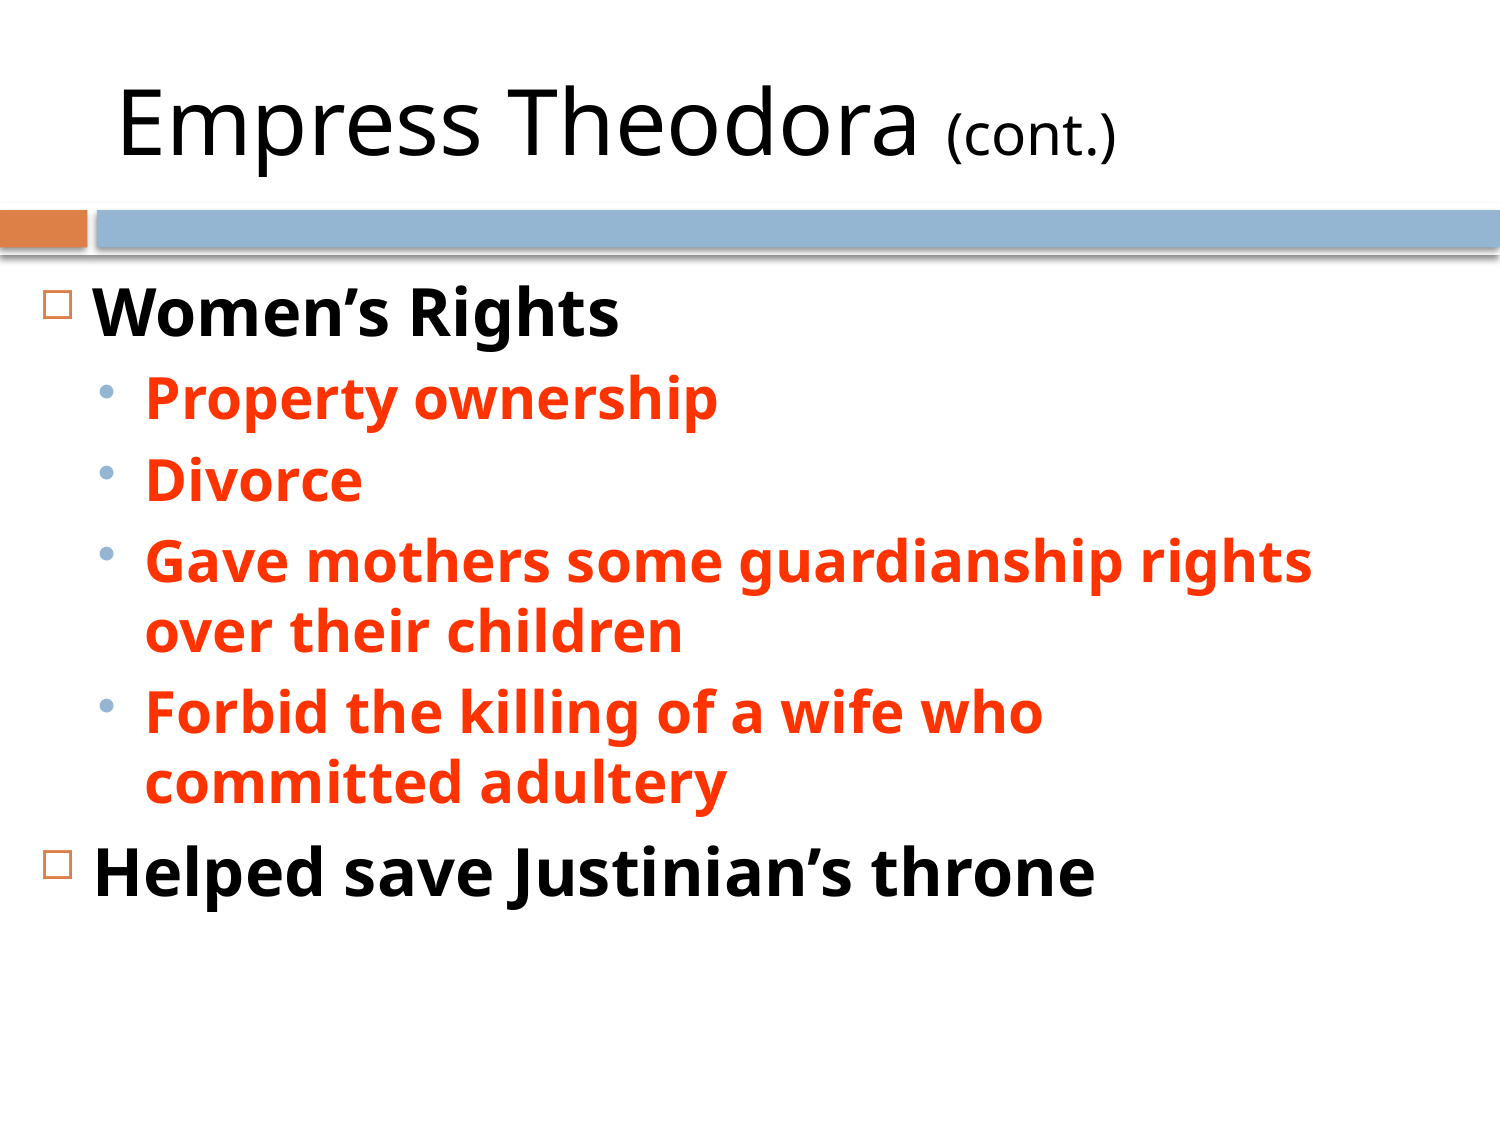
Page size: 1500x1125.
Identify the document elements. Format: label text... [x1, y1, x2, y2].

list Women’s Rights Property ownership Divorce Gave mothers some guardianship rights over their children Forbid the killing of a wife who committed adultery Helped save Justinian’s throne [24, 262, 1375, 1088]
title Empress Theodora (cont.) [100, 37, 1438, 200]
